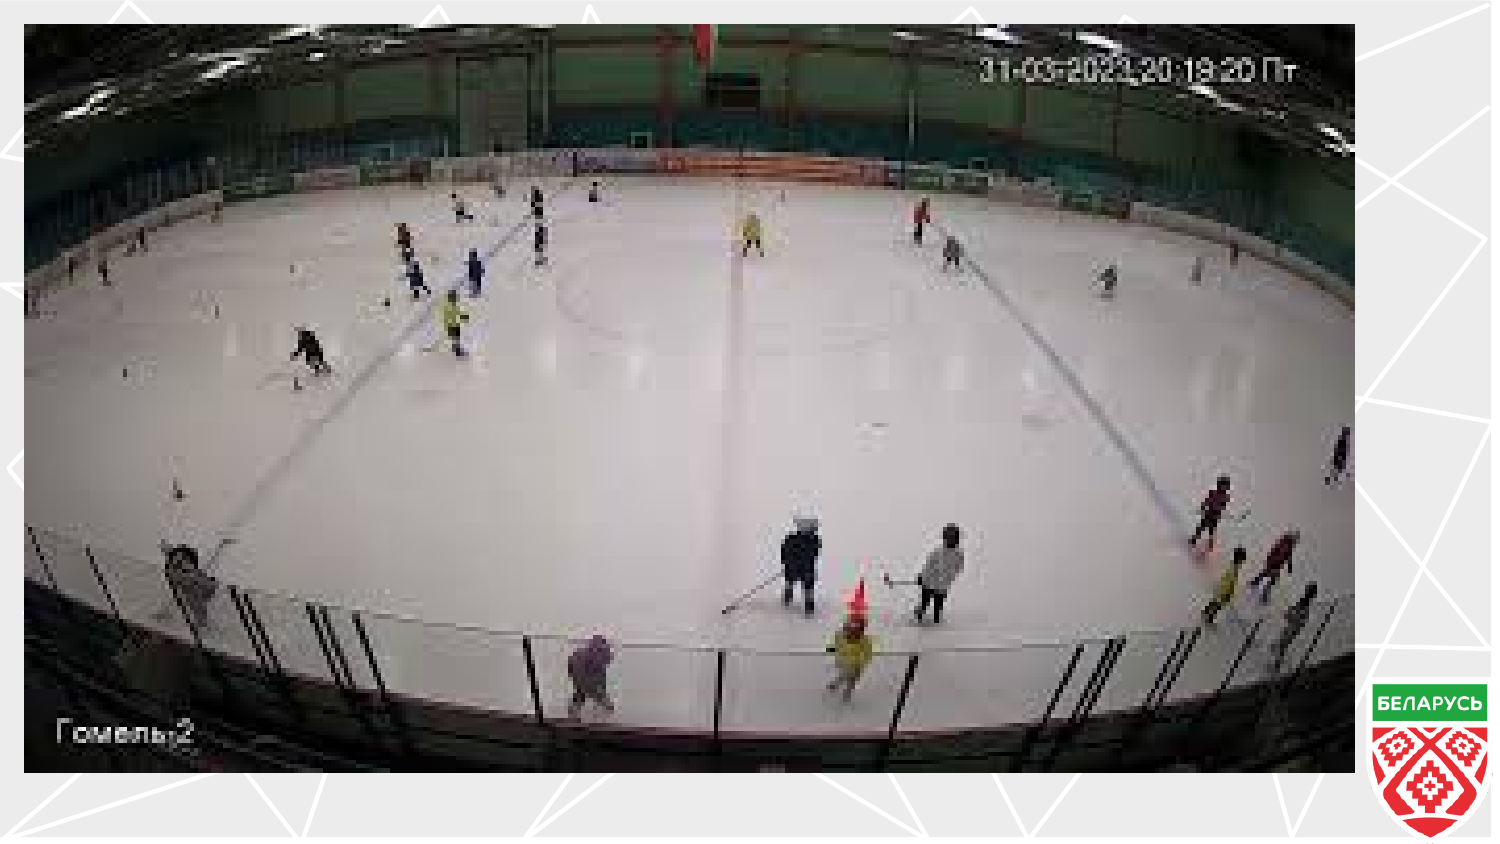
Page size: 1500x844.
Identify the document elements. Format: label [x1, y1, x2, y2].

picture [24, 24, 1355, 774]
picture [1366, 677, 1493, 844]
